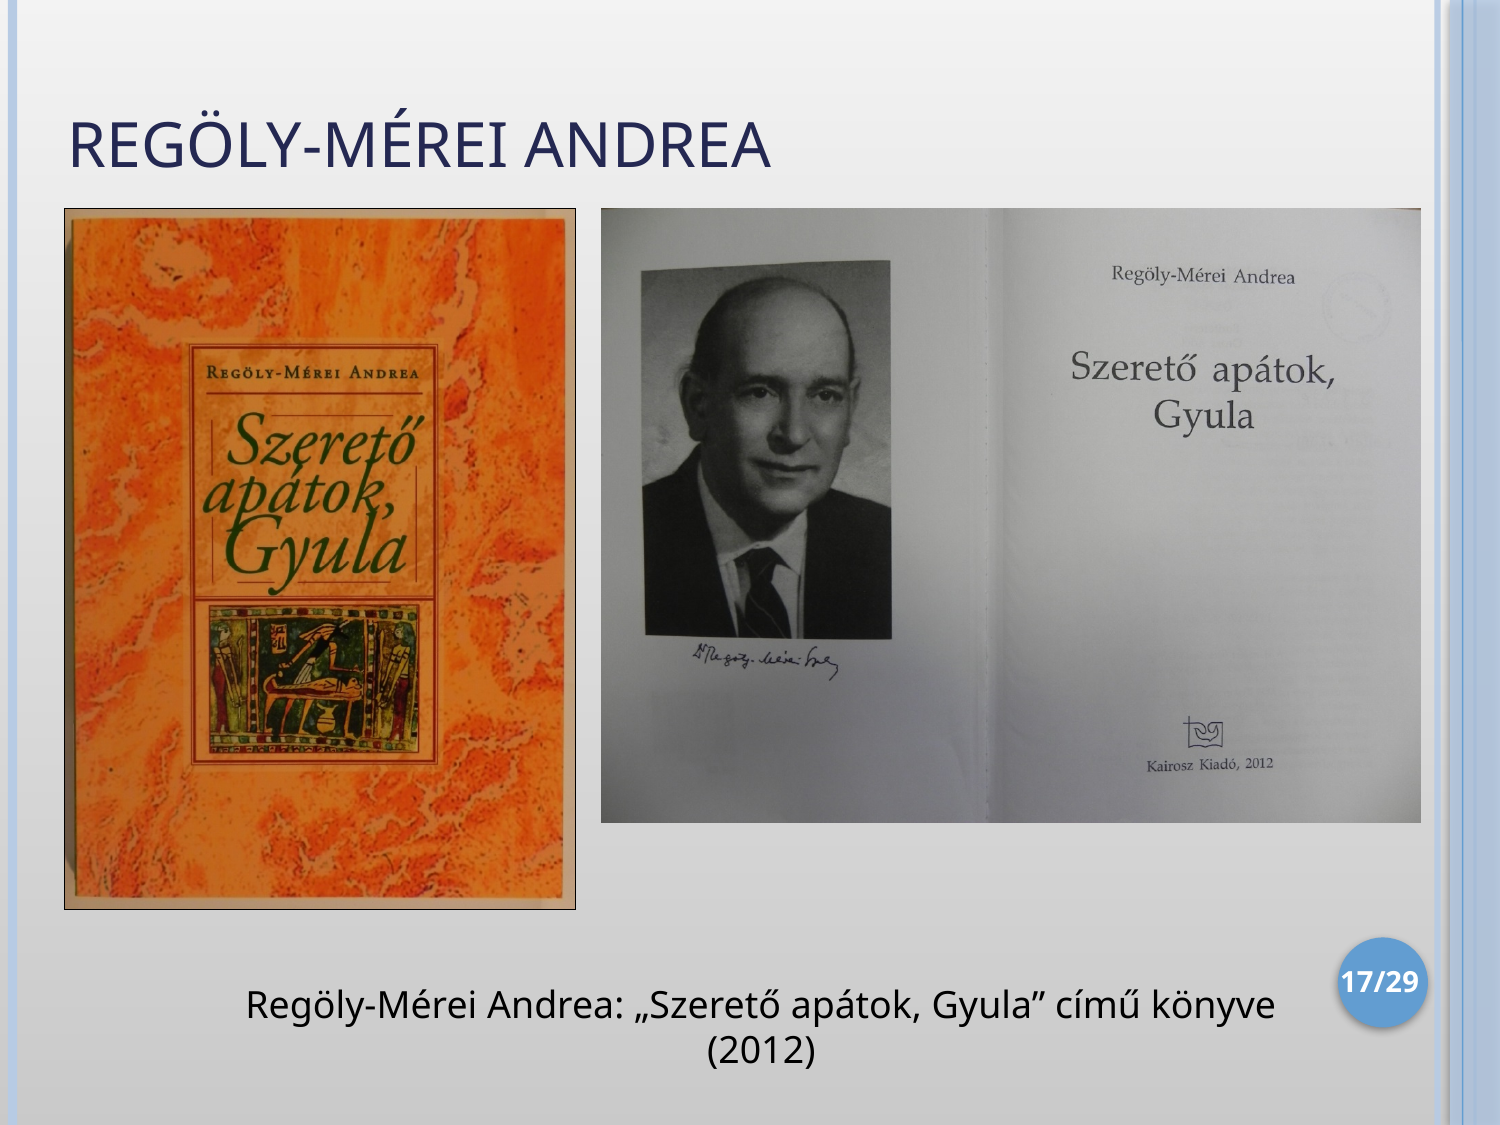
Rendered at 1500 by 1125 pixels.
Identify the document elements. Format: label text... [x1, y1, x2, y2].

title Regöly-Mérei Andrea [53, 0, 1279, 188]
text_box Regöly-Mérei Andrea: „Szerető apátok, Gyula” című könyve (2012) [190, 973, 1332, 1079]
slide_number 17/29 [1316, 940, 1443, 1026]
picture [0, 207, 1421, 909]
